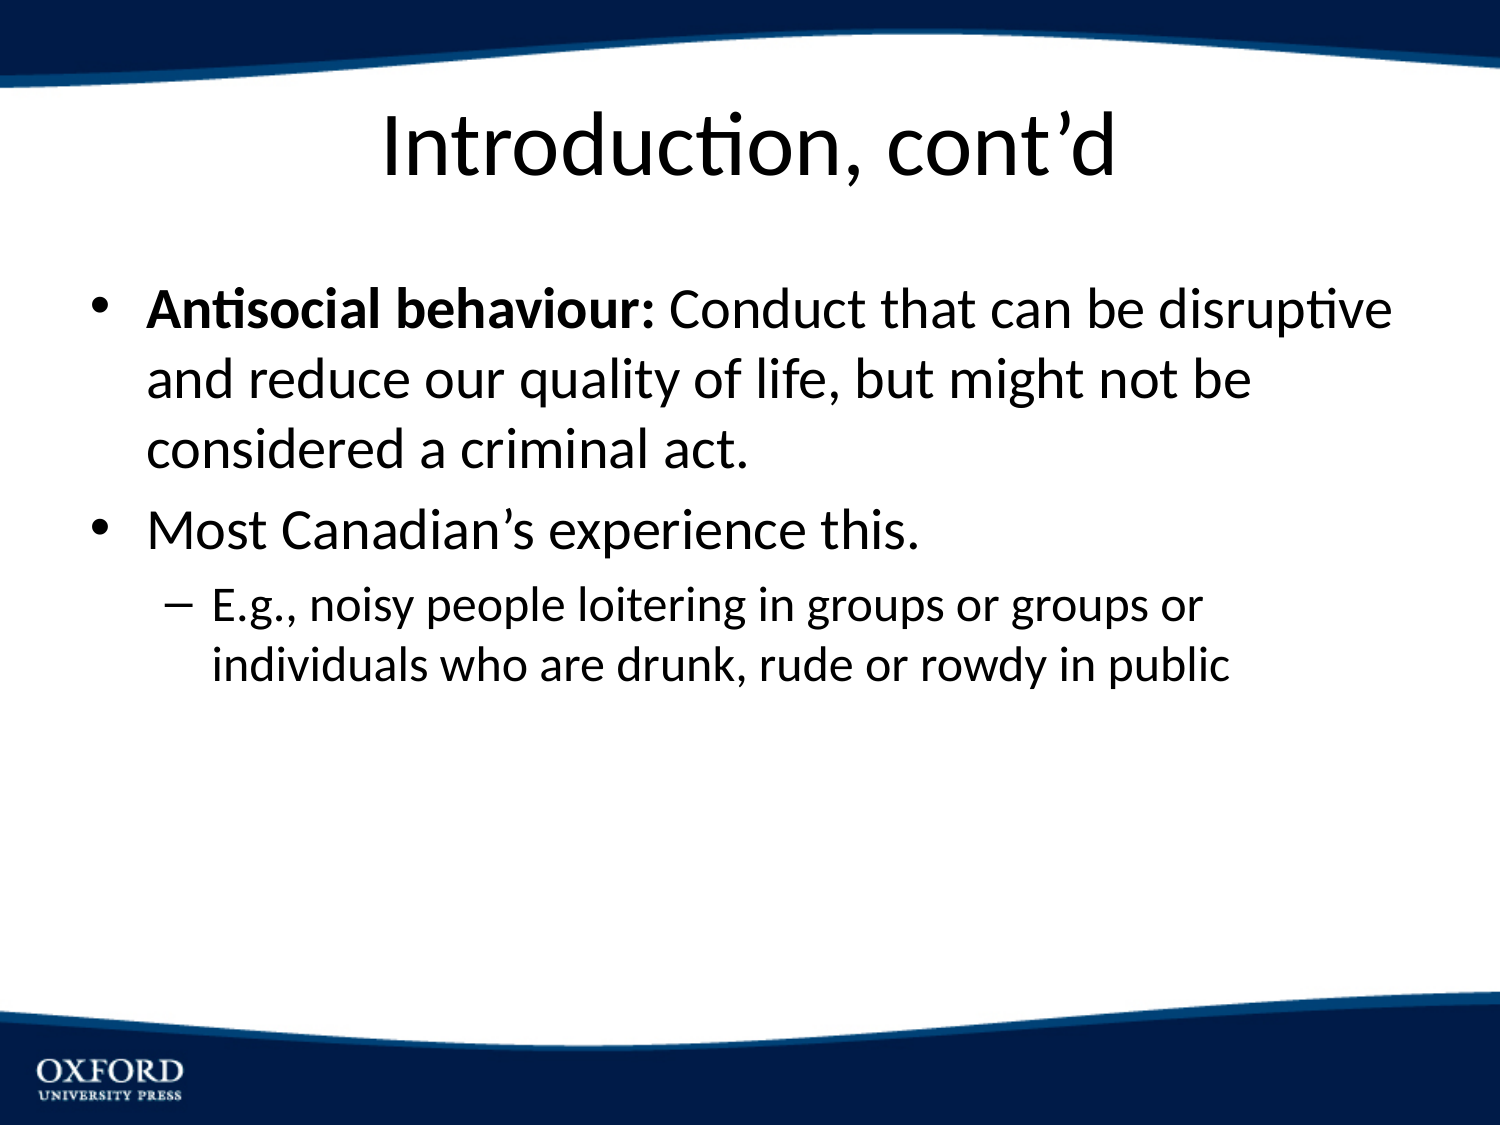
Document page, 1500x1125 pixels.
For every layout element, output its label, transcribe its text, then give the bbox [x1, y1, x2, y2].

picture [0, 0, 1500, 1125]
list Antisocial behaviour: Conduct that can be disruptive and reduce our quality of life, but might not be considered a criminal act. Most Canadian’s experience this. E.g., noisy people loitering in groups or groups or individuals who are drunk, rude or rowdy in public [75, 262, 1425, 1005]
title Introduction, cont’d [75, 45, 1425, 233]
